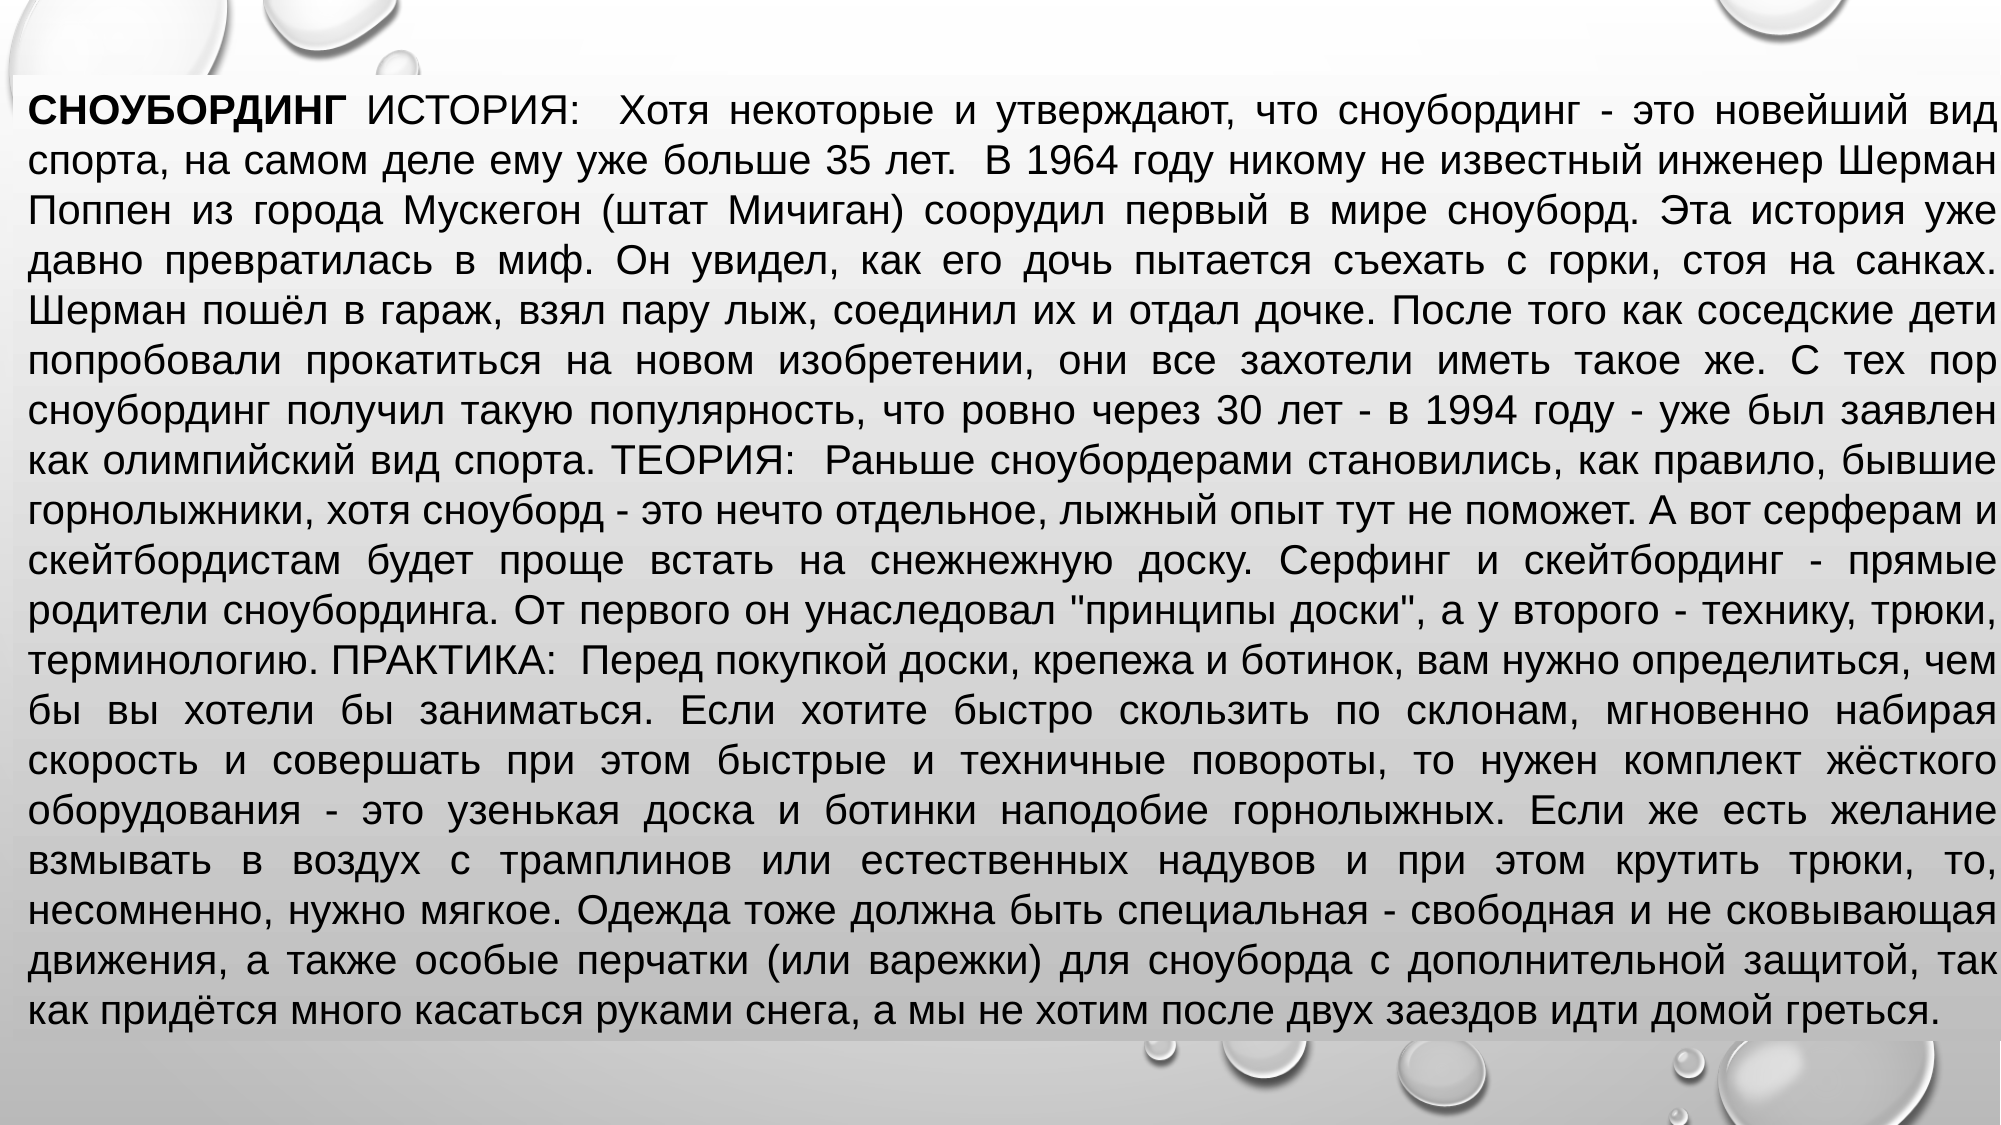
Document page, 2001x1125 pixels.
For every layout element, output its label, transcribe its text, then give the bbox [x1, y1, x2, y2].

picture [0, 0, 2000, 1125]
text_box СНОУБОРДИНГ ИСТОРИЯ: Хотя некоторые и утверждают, что сноубординг - это новейший вид спорта, на самом деле ему уже больше 35 лет. В 1964 году никому не известный инженер Шерман Поппен из города Мускегон (штат Мичиган) соорудил первый в мире сноуборд. Эта история уже давно превратилась в миф. Он увидел, как его дочь пытается съехать с горки, стоя на санках. Шерман пошёл в гараж, взял пару лыж, соединил их и отдал дочке. После того как соседские дети попробовали прокатиться на новом изобретении, они все захотели иметь такое же. С тех пор сноубординг получил такую популярность, что ровно через 30 лет - в 1994 году - уже был заявлен как олимпийский вид спорта. ТЕОРИЯ: Раньше сноубордерами становились, как правило, бывшие горнолыжники, хотя сноуборд - это нечто отдельное, лыжный опыт тут не поможет. А вот серферам и скейтбордистам будет проще встать на снежнежную доску. Серфинг и скейтбординг - прямые родители сноубординга. От первого он унаследовал "принципы доски", а у второго - технику, трюки, терминологию. ПРАКТИКА: Перед покупкой доски, крепежа и ботинок, вам нужно определиться, чем бы вы хотели бы заниматься. Если хотите быстро скользить по склонам, мгновенно набирая скорость и совершать при этом быстрые и техничные повороты, то нужен комплект жёсткого оборудования - это узенькая доска и ботинки наподобие горнолыжных. Если же есть желание взмывать в воздух с трамплинов или естественных надувов и при этом крутить трюки, то, несомненно, нужно мягкое. Одежда тоже должна быть специальная - свободная и не сковывающая движения, а также особые перчатки (или варежки) для сноуборда с дополнительной защитой, так как придётся много касаться руками снега, а мы не хотим после двух заездов идти домой греться. [12, 75, 2000, 1041]
